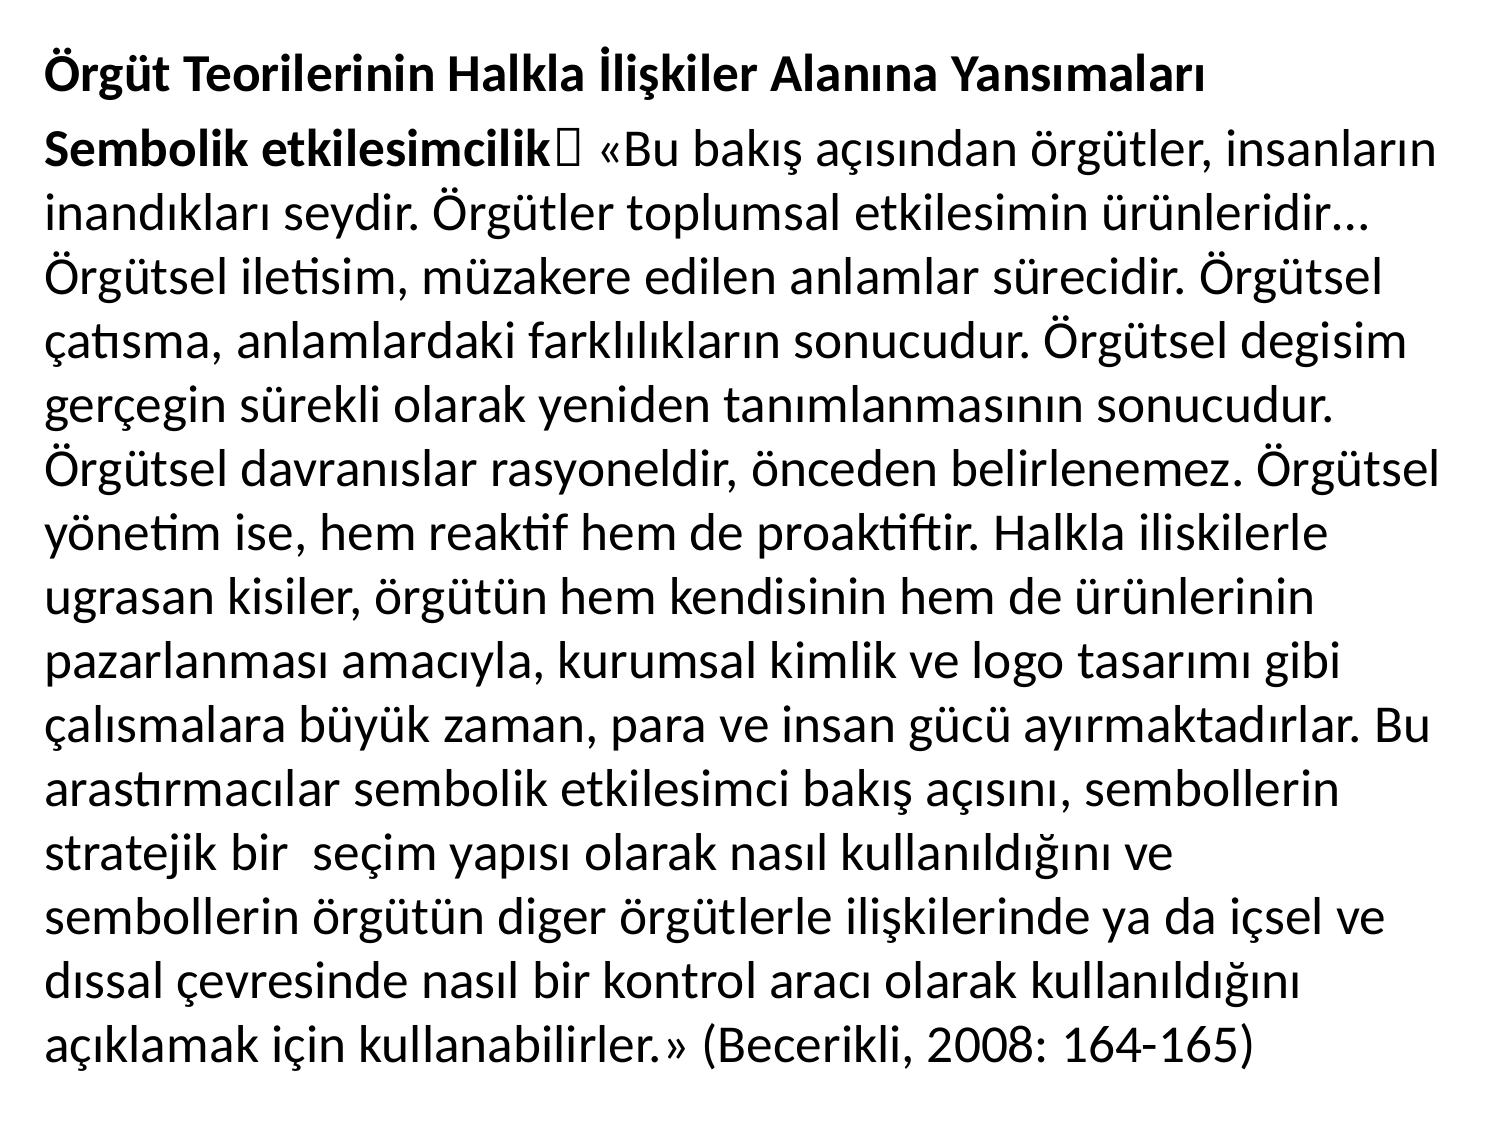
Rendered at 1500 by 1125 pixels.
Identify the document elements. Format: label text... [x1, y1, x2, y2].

list Örgüt Teorilerinin Halkla İlişkiler Alanına Yansımaları Sembolik etkilesimcilik «Bu bakış açısından örgütler, insanların inandıkları seydir. Örgütler toplumsal etkilesimin ürünleridir…Örgütsel iletisim, müzakere edilen anlamlar sürecidir. Örgütsel çatısma, anlamlardaki farklılıkların sonucudur. Örgütsel degisim gerçegin sürekli olarak yeniden tanımlanmasının sonucudur. Örgütsel davranıslar rasyoneldir, önceden belirlenemez. Örgütsel yönetim ise, hem reaktif hem de proaktiftir. Halkla iliskilerle ugrasan kisiler, örgütün hem kendisinin hem de ürünlerinin pazarlanması amacıyla, kurumsal kimlik ve logo tasarımı gibi çalısmalara büyük zaman, para ve insan gücü ayırmaktadırlar. Bu arastırmacılar sembolik etkilesimci bakış açısını, sembollerin stratejik bir seçim yapısı olarak nasıl kullanıldığını ve sembollerin örgütün diger örgütlerle ilişkilerinde ya da içsel ve dıssal çevresinde nasıl bir kontrol aracı olarak kullanıldığını açıklamak için kullanabilirler.» (Becerikli, 2008: 164-165) [29, 30, 1459, 1118]
